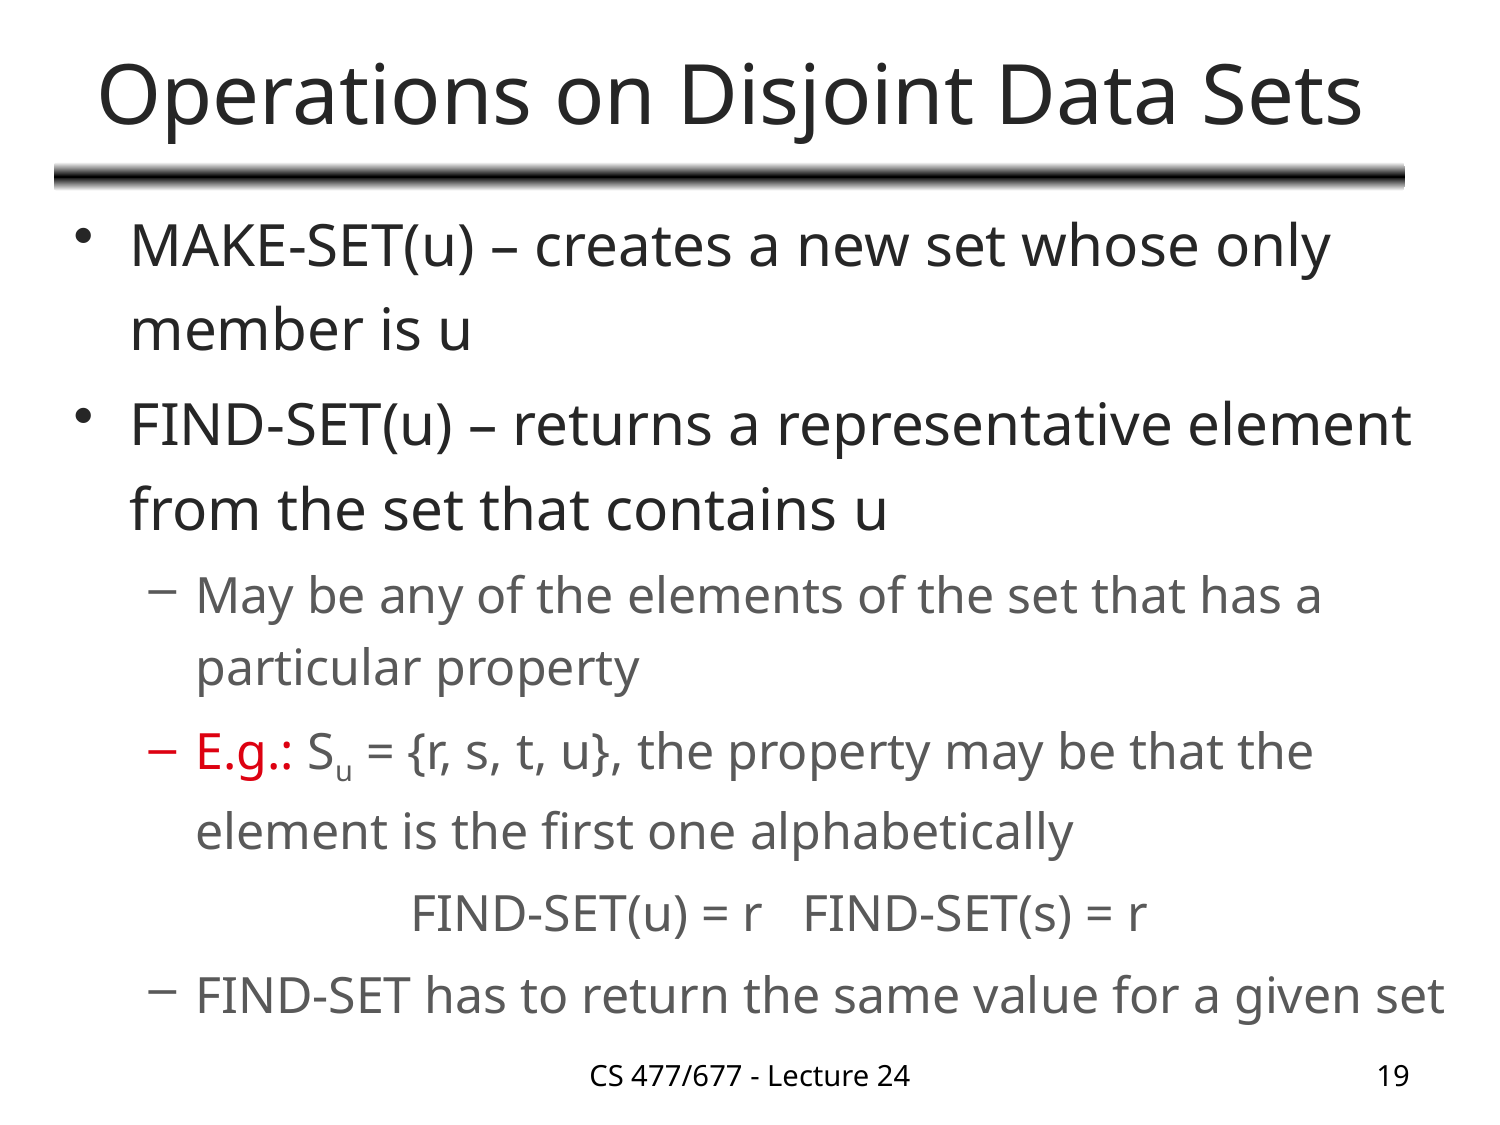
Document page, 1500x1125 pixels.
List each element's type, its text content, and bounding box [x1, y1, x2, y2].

slide_number 19 [1074, 1073, 1426, 1103]
footer CS 477/677 - Lecture 24 [512, 1073, 988, 1103]
title Operations on Disjoint Data Sets [55, 16, 1407, 166]
list MAKE-SET(u) – creates a new set whose only member is u FIND-SET(u) – returns a representative element from the set that contains u May be any of the elements of the set that has a particular property E.g.: Su = {r, s, t, u}, the property may be that the element is the first one alphabetically FIND-SET(u) = r FIND-SET(s) = r FIND-SET has to return the same value for a given set [58, 186, 1500, 1073]
